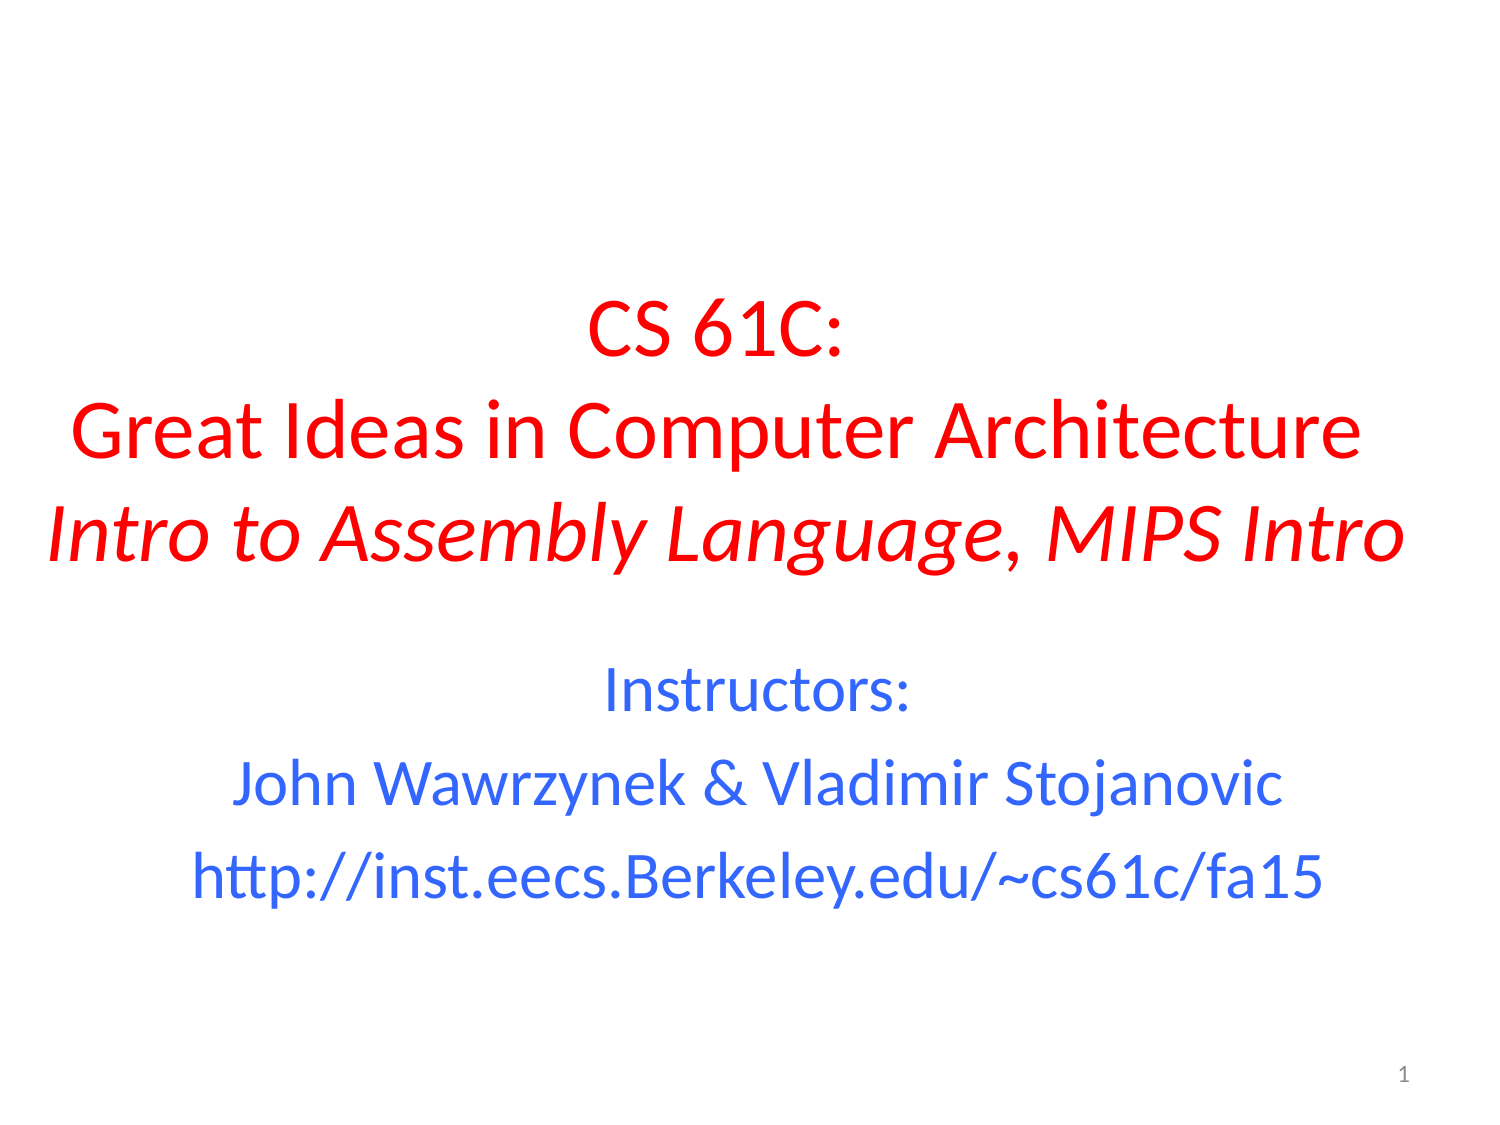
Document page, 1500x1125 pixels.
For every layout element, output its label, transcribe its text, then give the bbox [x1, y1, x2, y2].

slide_number 1 [1074, 1042, 1425, 1103]
subtitle Instructors: John Wawrzynek & Vladimir Stojanovic http://inst.eecs.Berkeley.edu/~cs61c/fa15 [166, 637, 1350, 950]
title CS 61C: Great Ideas in Computer Architecture Intro to Assembly Language, MIPS Intro [28, 258, 1425, 591]
